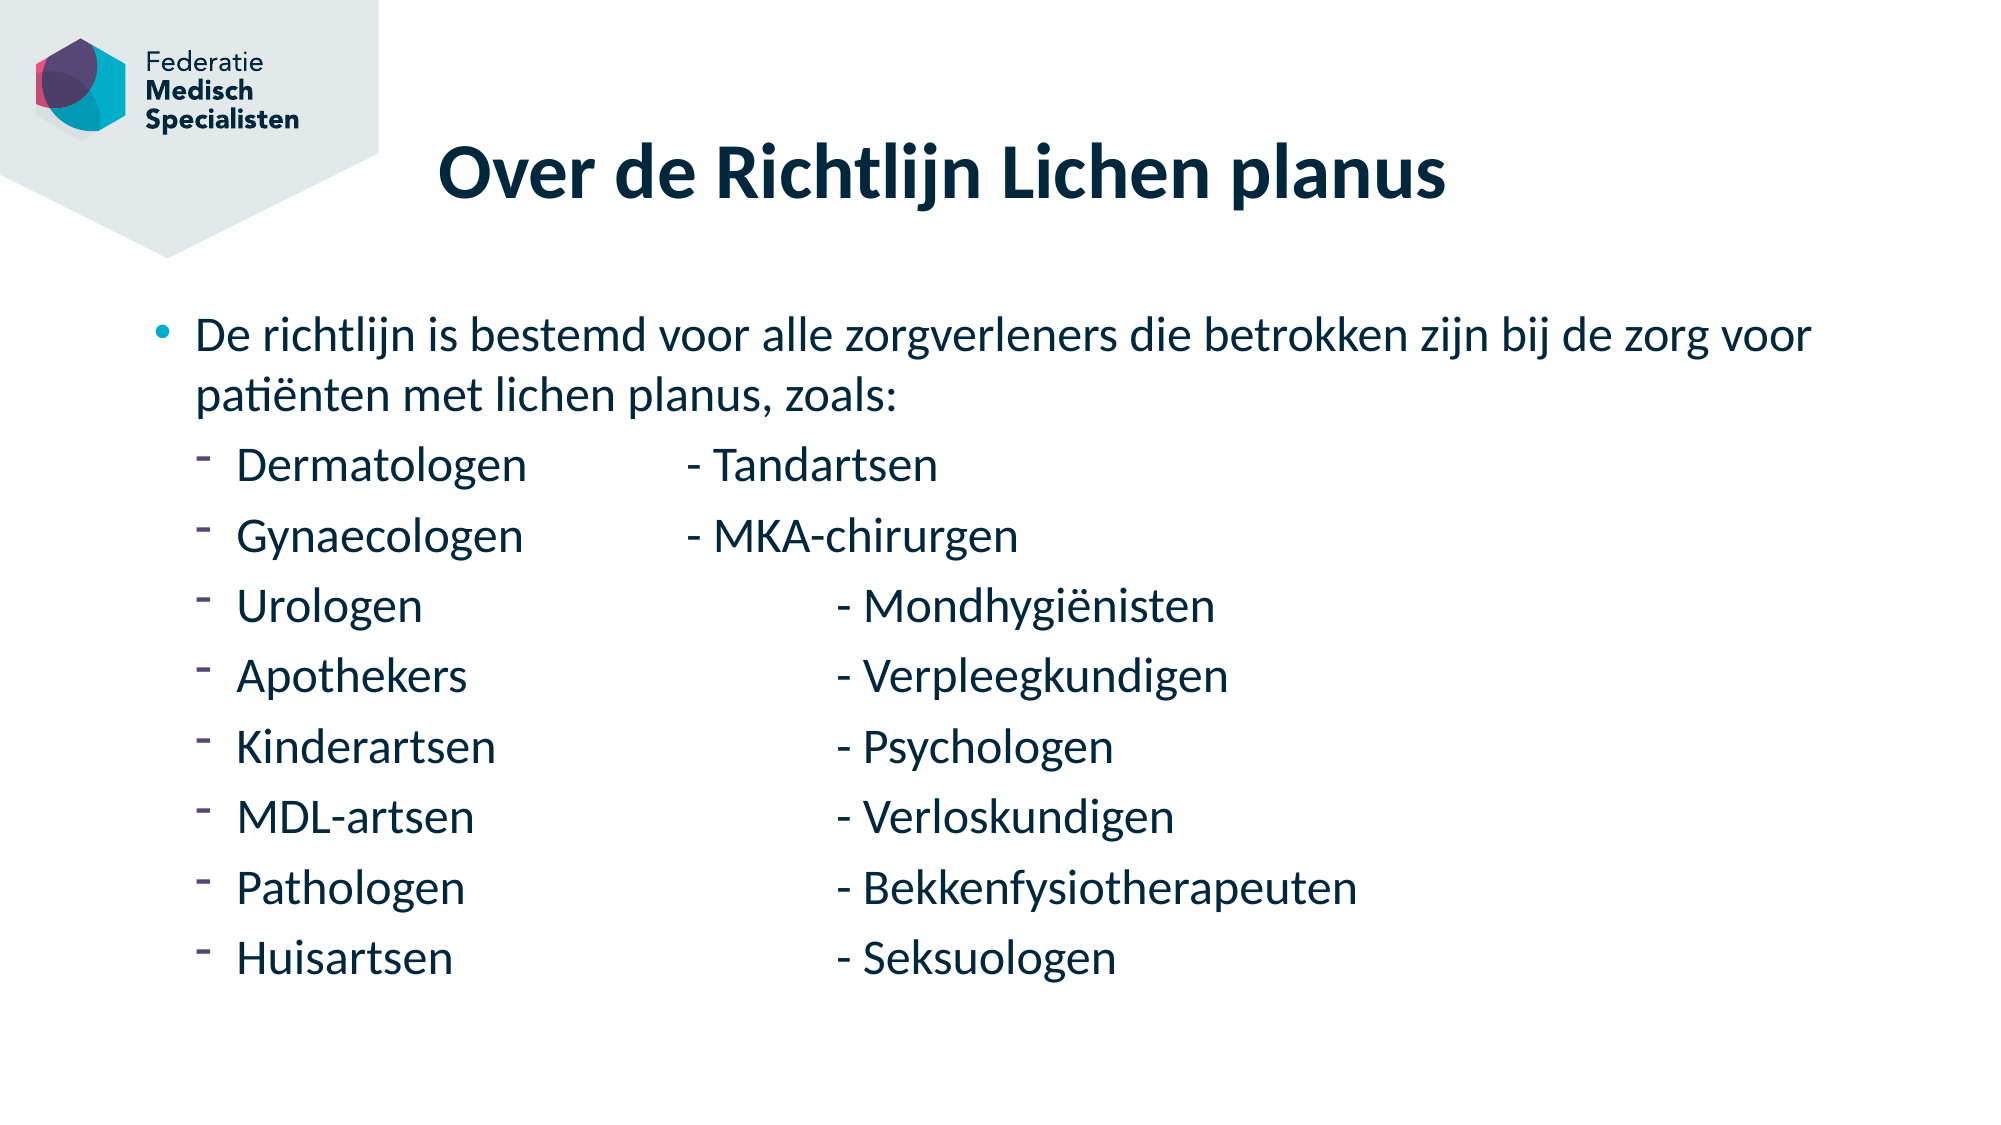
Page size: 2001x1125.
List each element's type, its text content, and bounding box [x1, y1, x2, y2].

list De richtlijn is bestemd voor alle zorgverleners die betrokken zijn bij de zorg voor patiënten met lichen planus, zoals: Dermatologen - Tandartsen Gynaecologen - MKA-chirurgen Urologen - Mondhygiënisten Apothekers - Verpleegkundigen Kinderartsen - Psychologen MDL-artsen - Verloskundigen Pathologen - Bekkenfysiotherapeuten Huisartsen - Seksuologen [153, 301, 1867, 1011]
title Over de Richtlijn Lichen planus [438, 60, 1862, 274]
